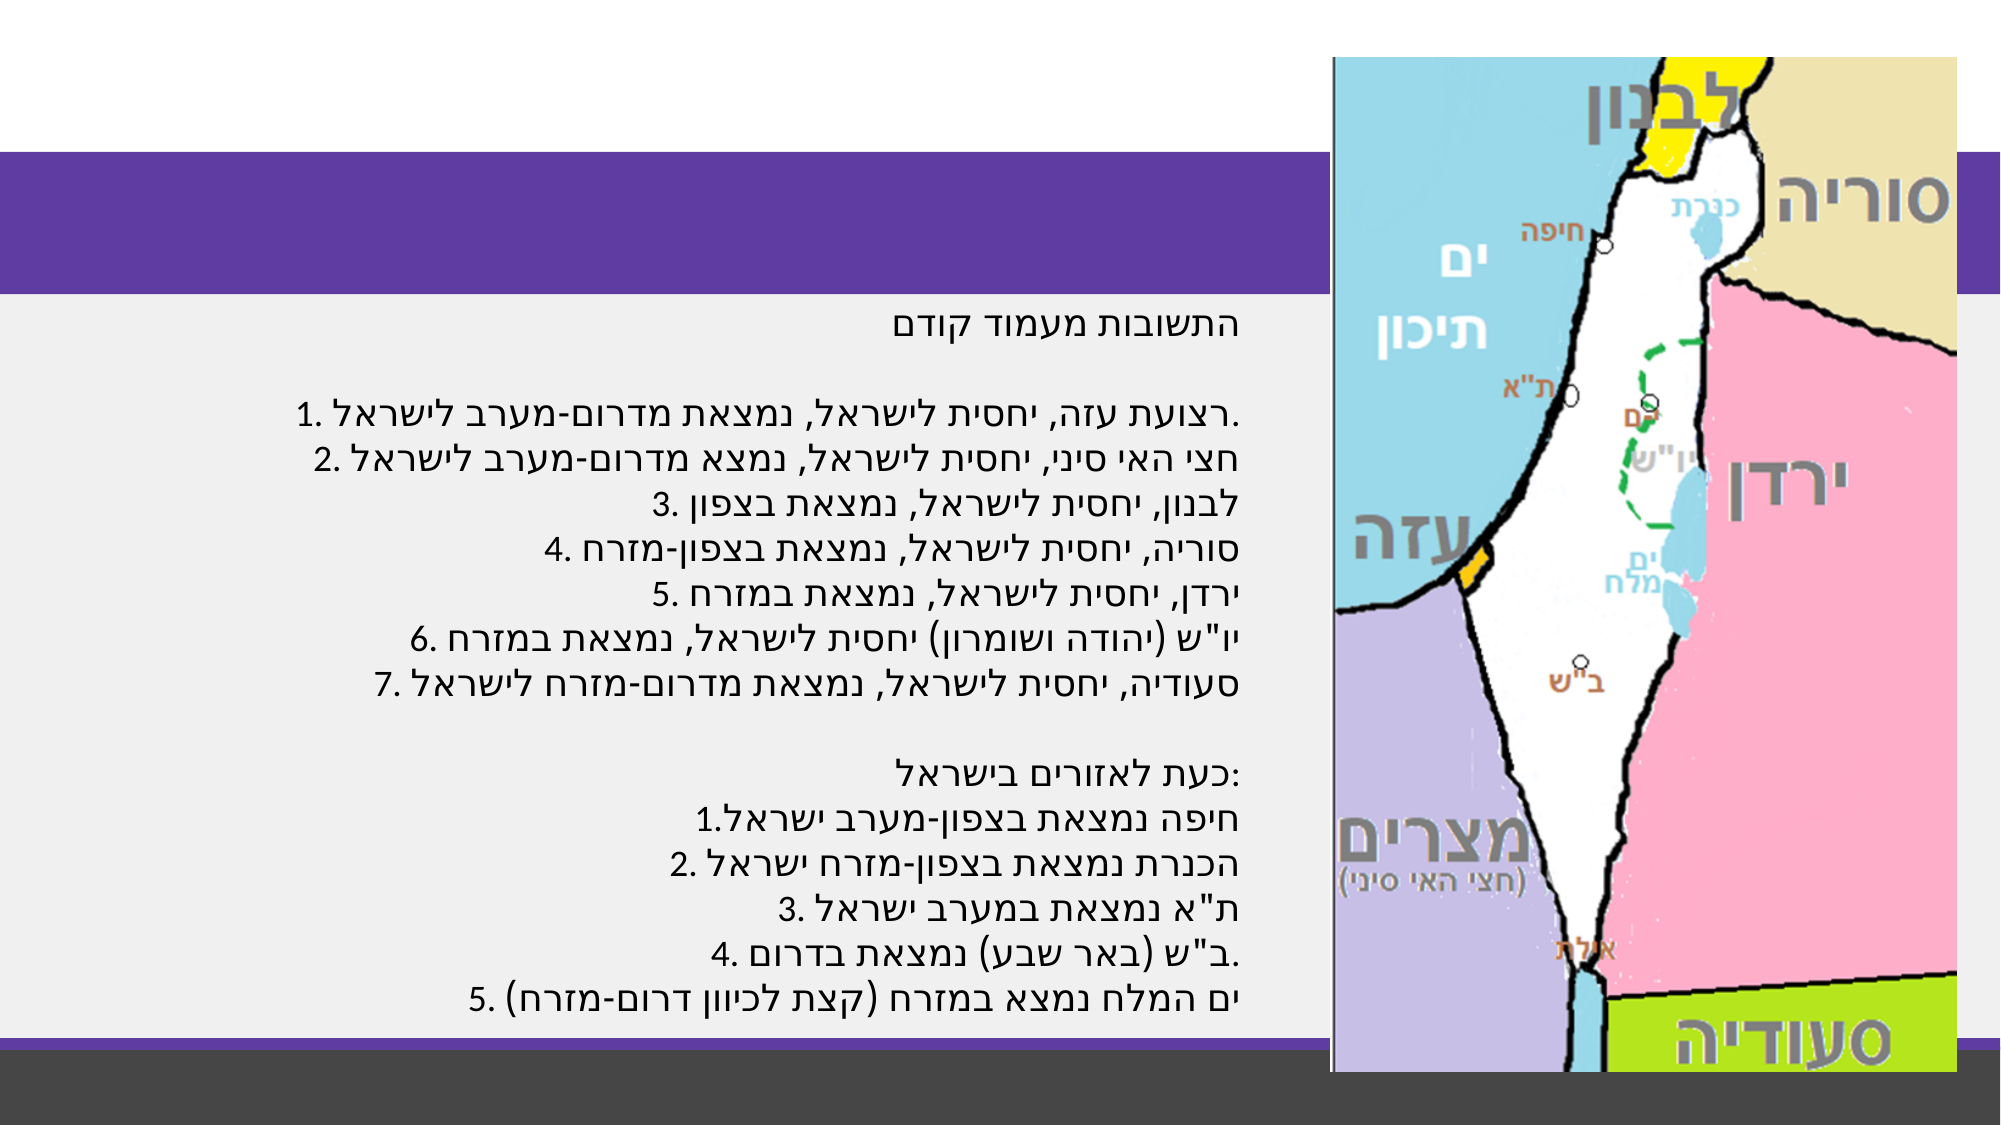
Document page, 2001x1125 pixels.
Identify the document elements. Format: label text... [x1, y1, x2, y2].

text_box התשובות מעמוד קודם 1. רצועת עזה, יחסית לישראל, נמצאת מדרום-מערב לישראל. 2. חצי האי סיני, יחסית לישראל, נמצא מדרום-מערב לישראל 3. לבנון, יחסית לישראל, נמצאת בצפון 4. סוריה, יחסית לישראל, נמצאת בצפון-מזרח 5. ירדן, יחסית לישראל, נמצאת במזרח 6. יו"ש (יהודה ושומרון) יחסית לישראל, נמצאת במזרח 7. סעודיה, יחסית לישראל, נמצאת מדרום-מזרח לישראל כעת לאזורים בישראל: 1.חיפה נמצאת בצפון-מערב ישראל 2. הכנרת נמצאת בצפון-מזרח ישראל 3. ת"א נמצאת במערב ישראל 4. ב"ש (באר שבע) נמצאת בדרום. 5. ים המלח נמצא במזרח (קצת לכיוון דרום-מזרח) [255, 291, 1256, 1072]
picture [1329, 57, 1957, 1073]
